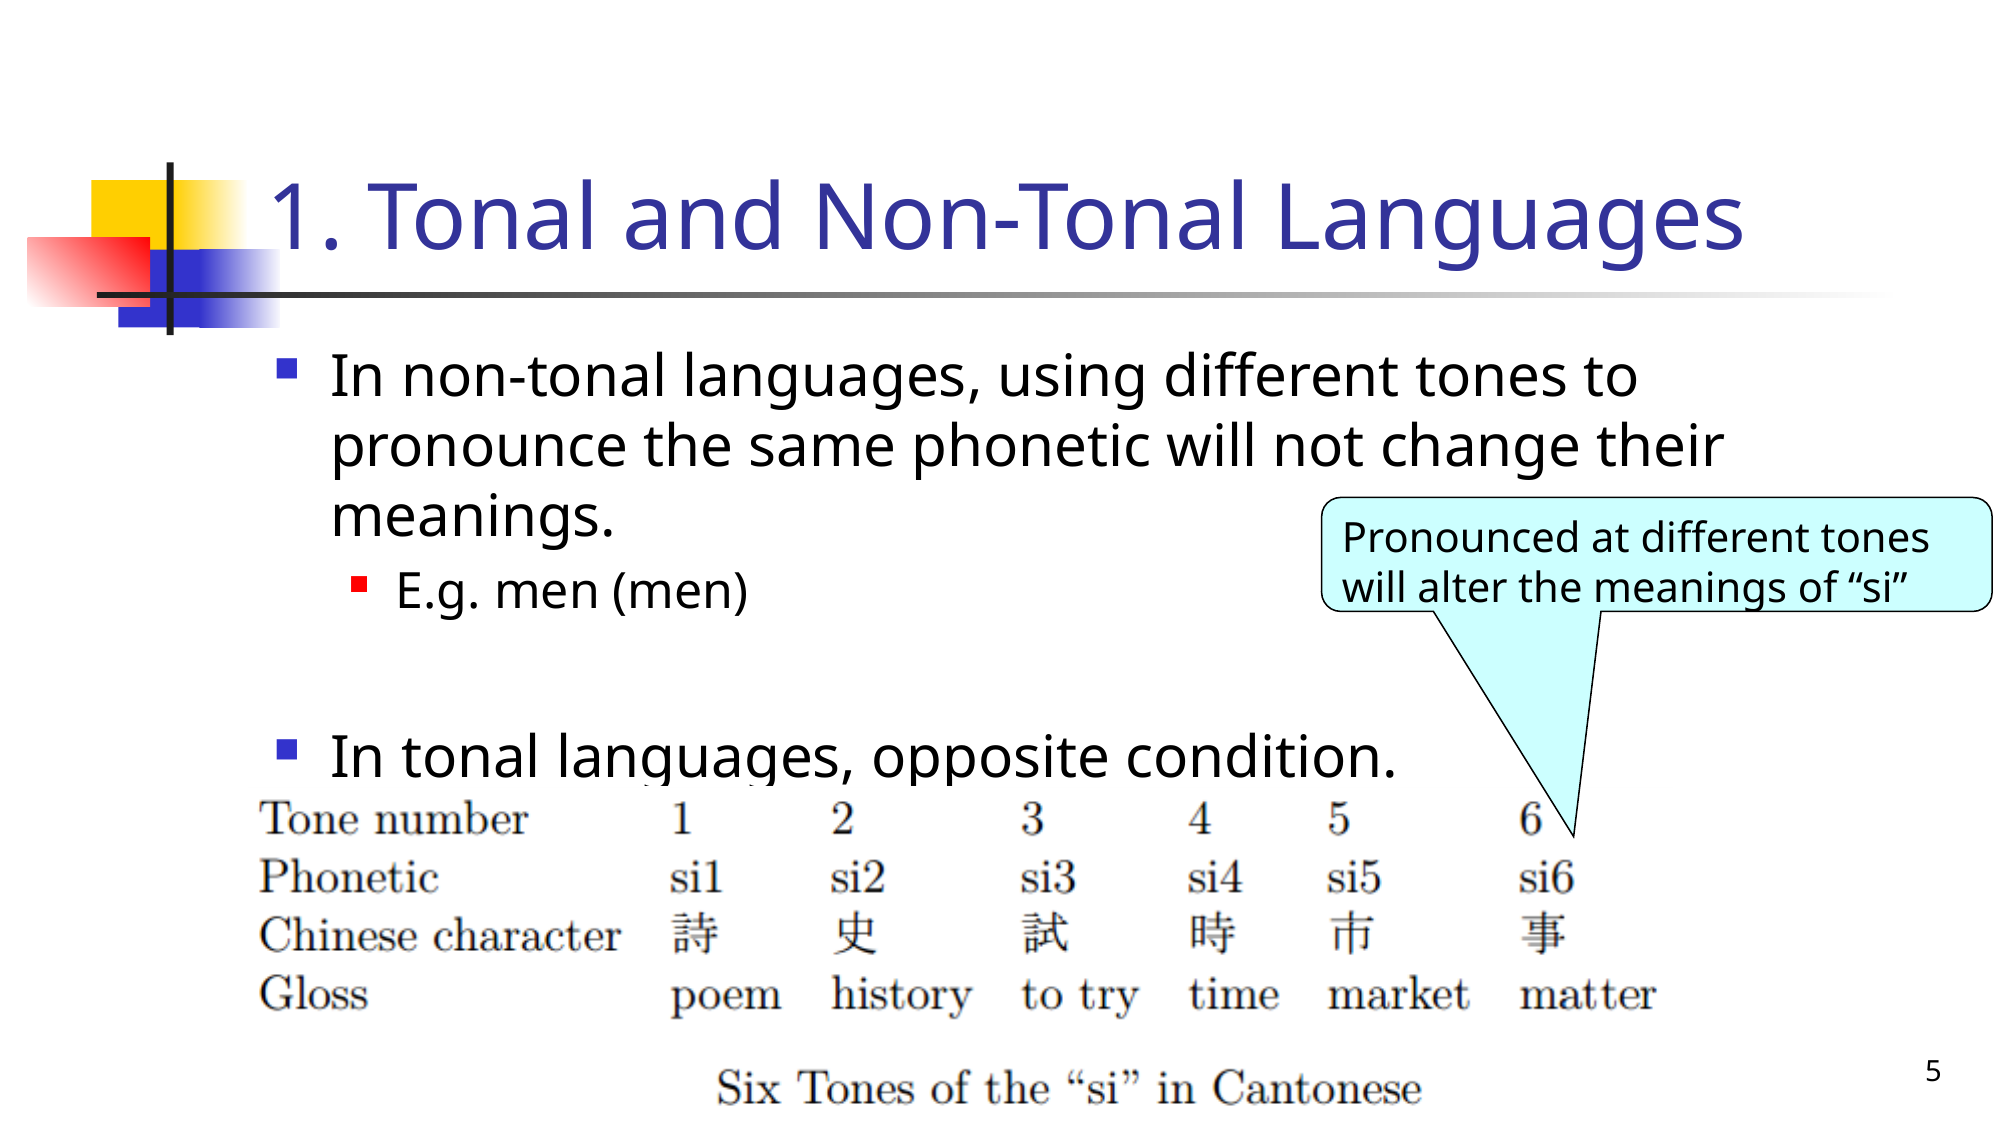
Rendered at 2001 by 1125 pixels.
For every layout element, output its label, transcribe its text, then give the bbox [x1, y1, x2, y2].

text_box Pronounced at different tones will alter the meanings of “si” [1321, 497, 1993, 786]
picture [248, 786, 1673, 1120]
title 1. Tonal and Non-Tonal Languages [251, 35, 1957, 275]
list In non-tonal languages, using different tones to pronounce the same phonetic will not change their meanings. E.g. men (men) In tonal languages, opposite condition. [258, 331, 1959, 779]
slide_number 5 [1673, 1024, 1957, 1100]
